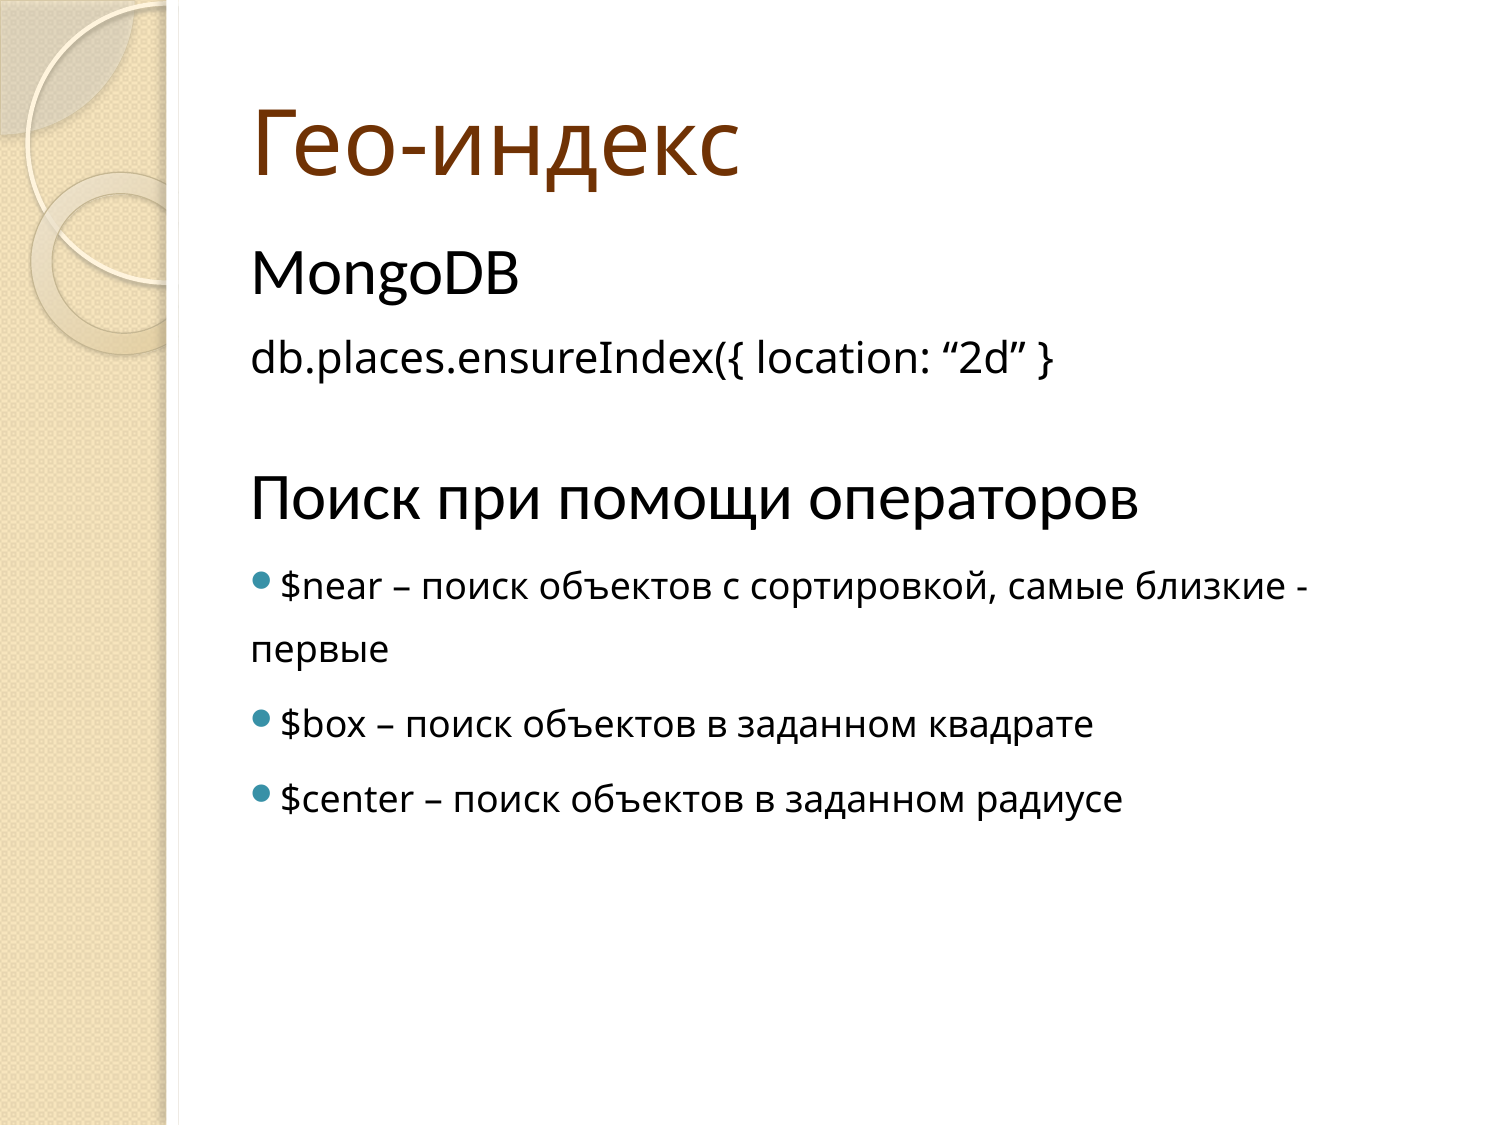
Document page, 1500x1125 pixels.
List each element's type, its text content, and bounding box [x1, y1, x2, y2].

list MongoDB db.places.ensureIndex({ location: “2d” } Поиск при помощи операторов $near – поиск объектов с сортировкой, самые близкие - первые $box – поиск объектов в заданном квадрате $center – поиск объектов в заданном радиусе [235, 237, 1466, 1025]
title Гео-индекс [235, 45, 1466, 233]
